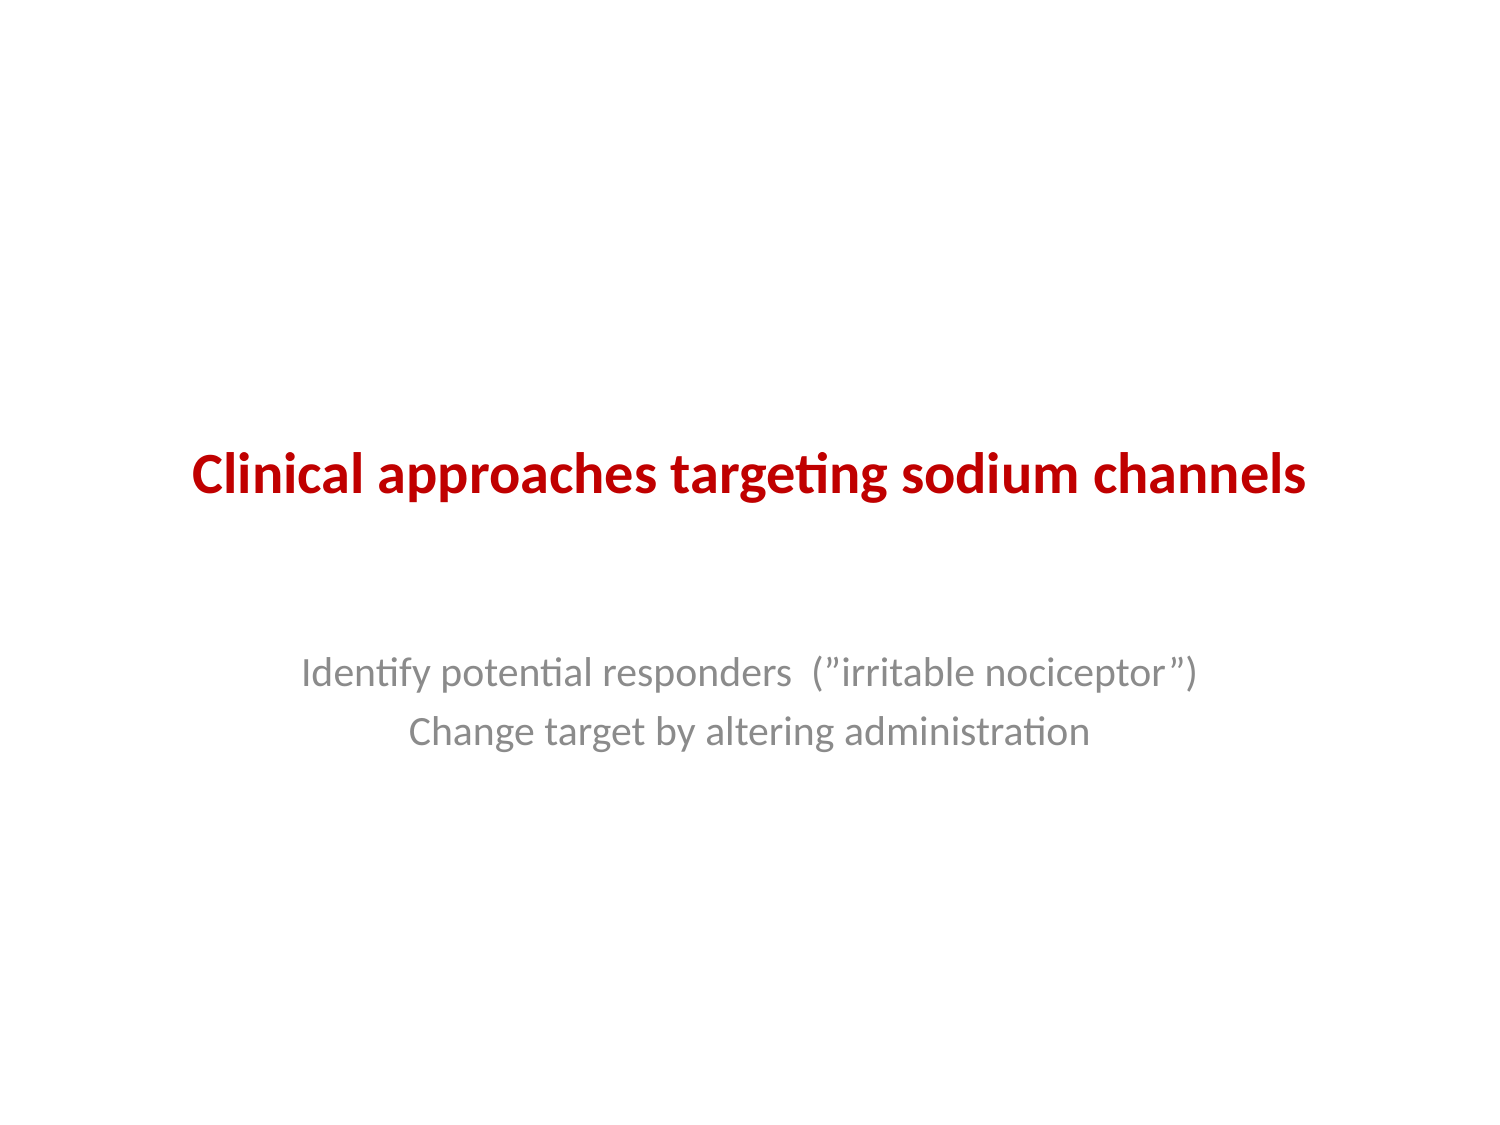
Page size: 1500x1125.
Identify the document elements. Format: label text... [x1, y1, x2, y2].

subtitle Identify potential responders (”irritable nociceptor”) Change target by altering administration [225, 637, 1275, 925]
title Clinical approaches targeting sodium channels [112, 349, 1388, 591]
